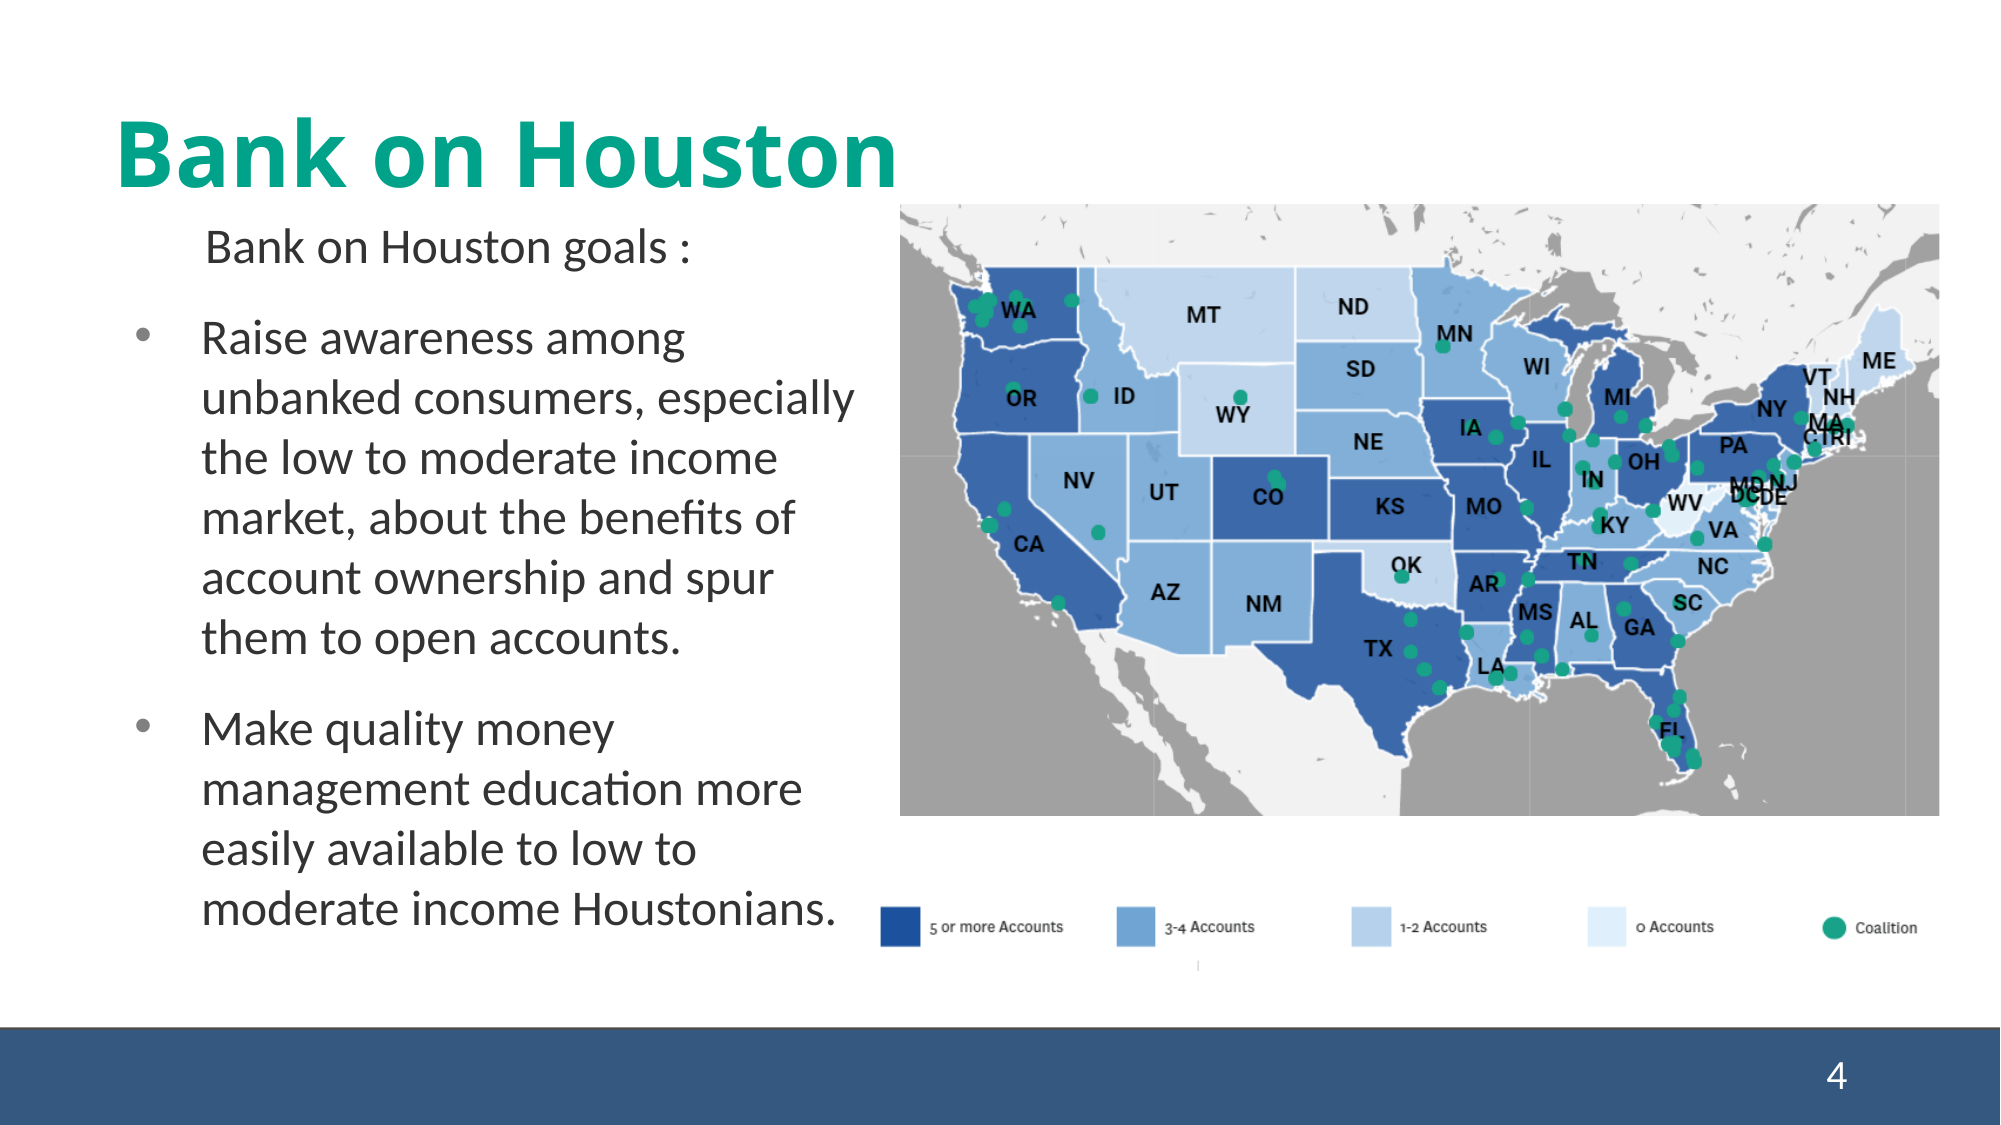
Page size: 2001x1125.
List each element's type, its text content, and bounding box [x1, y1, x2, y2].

list Bank on Houston goals : Raise awareness among unbanked consumers, especially the low to moderate income market, about the benefits of account ownership and spur them to open accounts. Make quality money management education more easily available to low to moderate income Houstonians. [37, 206, 870, 938]
slide_number 4 [1412, 1042, 1863, 1103]
picture [899, 204, 1940, 817]
title Bank on Houston [100, 57, 1900, 245]
picture [862, 899, 1963, 971]
